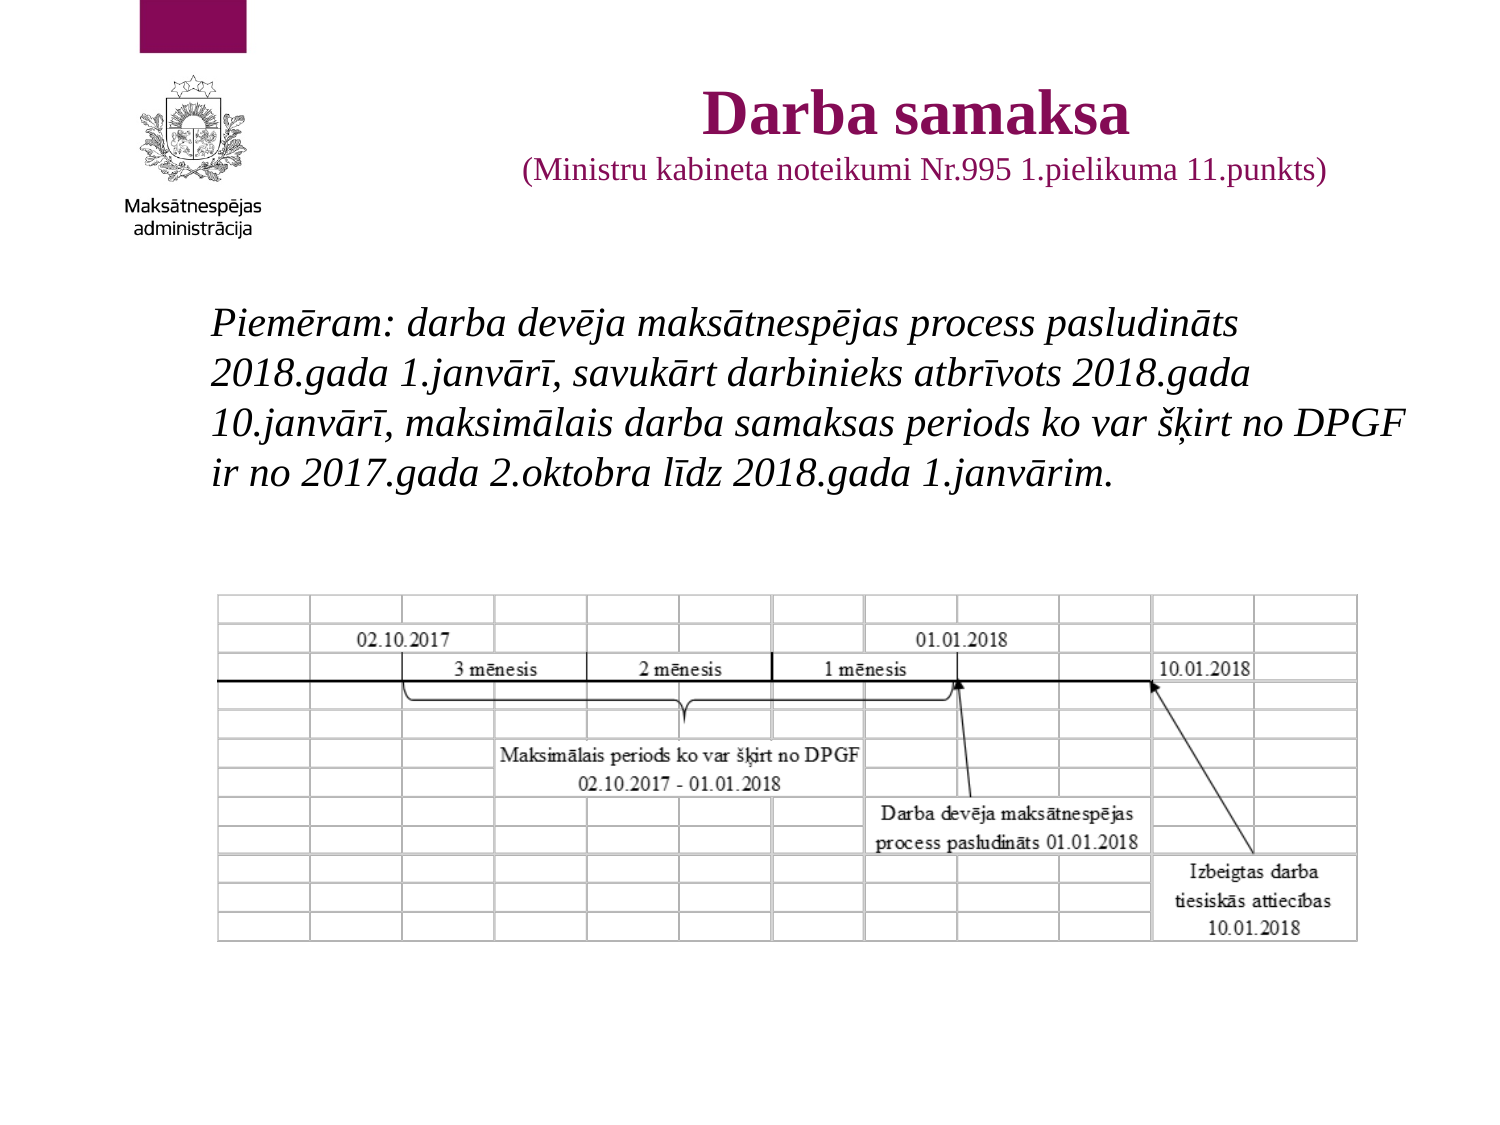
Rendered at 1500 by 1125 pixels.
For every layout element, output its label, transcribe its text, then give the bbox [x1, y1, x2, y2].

list Piemēram: darba devēja maksātnespējas process pasludināts 2018.gada 1.janvārī, savukārt darbinieks atbrīvots 2018.gada 10.janvārī, maksimālais darba samaksas periods ko var šķirt no DPGF ir no 2017.gada 2.oktobra līdz 2018.gada 1.janvārim. [195, 287, 1425, 1005]
picture [217, 593, 1359, 943]
picture [48, 0, 338, 321]
title Darba samaksa (Ministru kabineta noteikumi Nr.995 1.pielikuma 11.punkts) [425, 62, 1425, 233]
